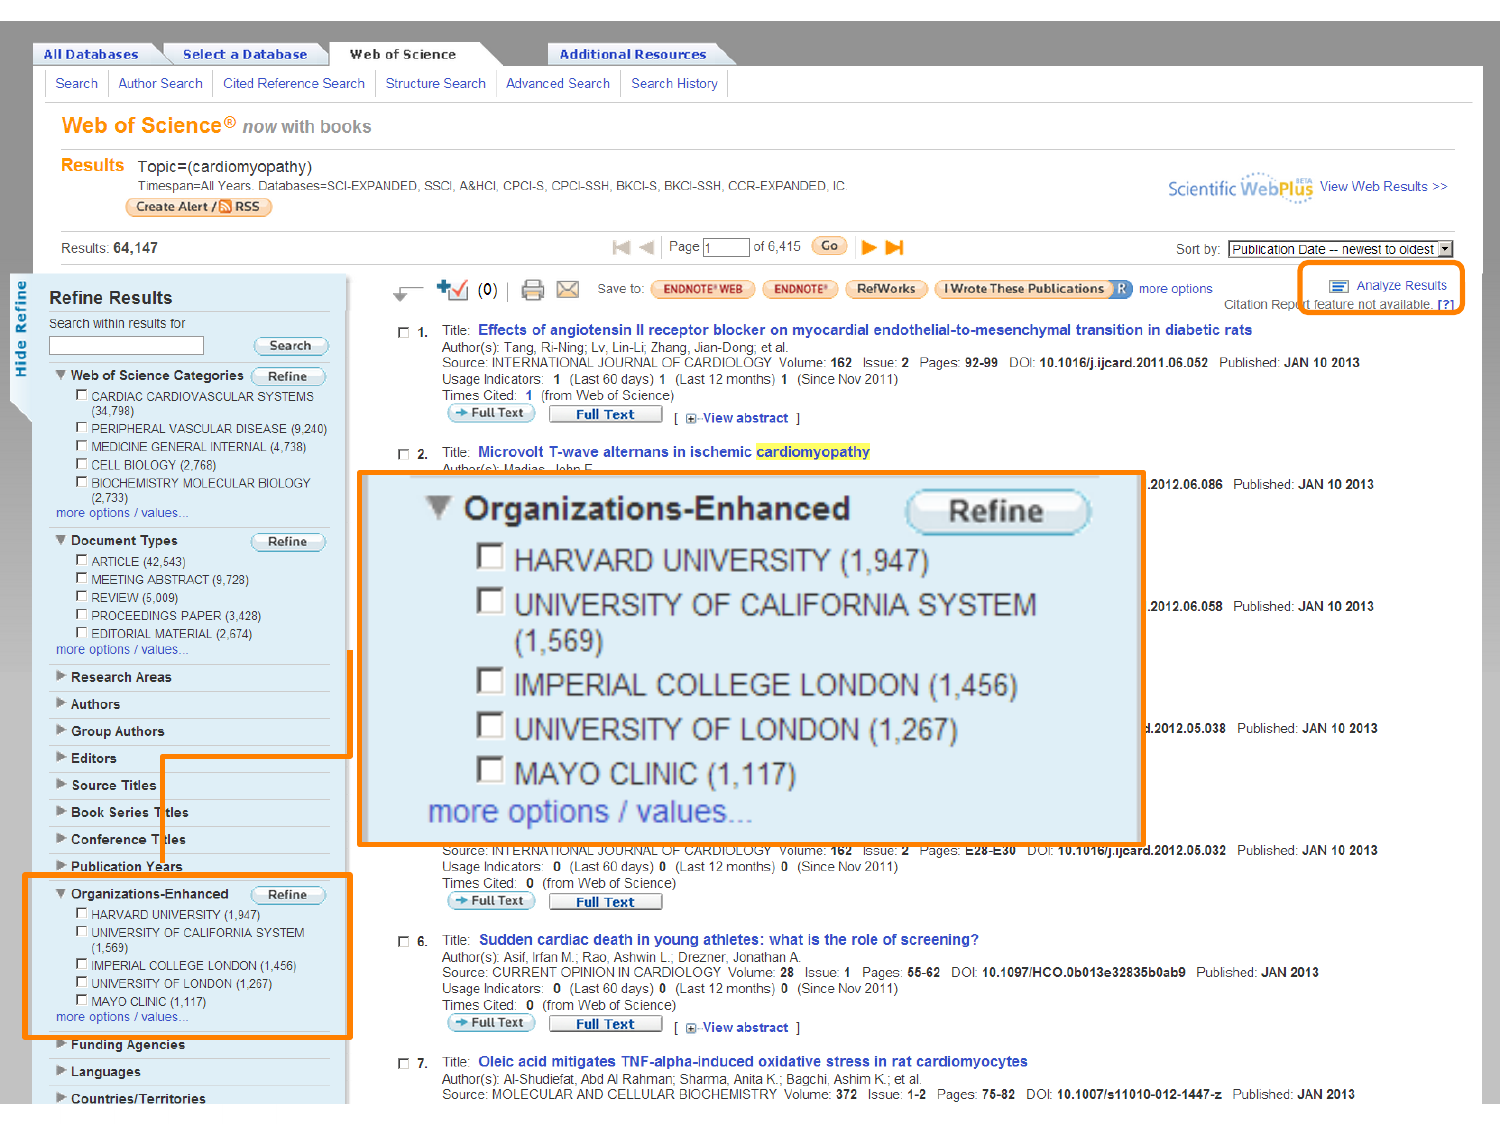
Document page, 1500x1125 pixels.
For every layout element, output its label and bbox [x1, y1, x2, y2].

text_box [24, 474, 1142, 1038]
picture [0, 21, 1500, 1125]
